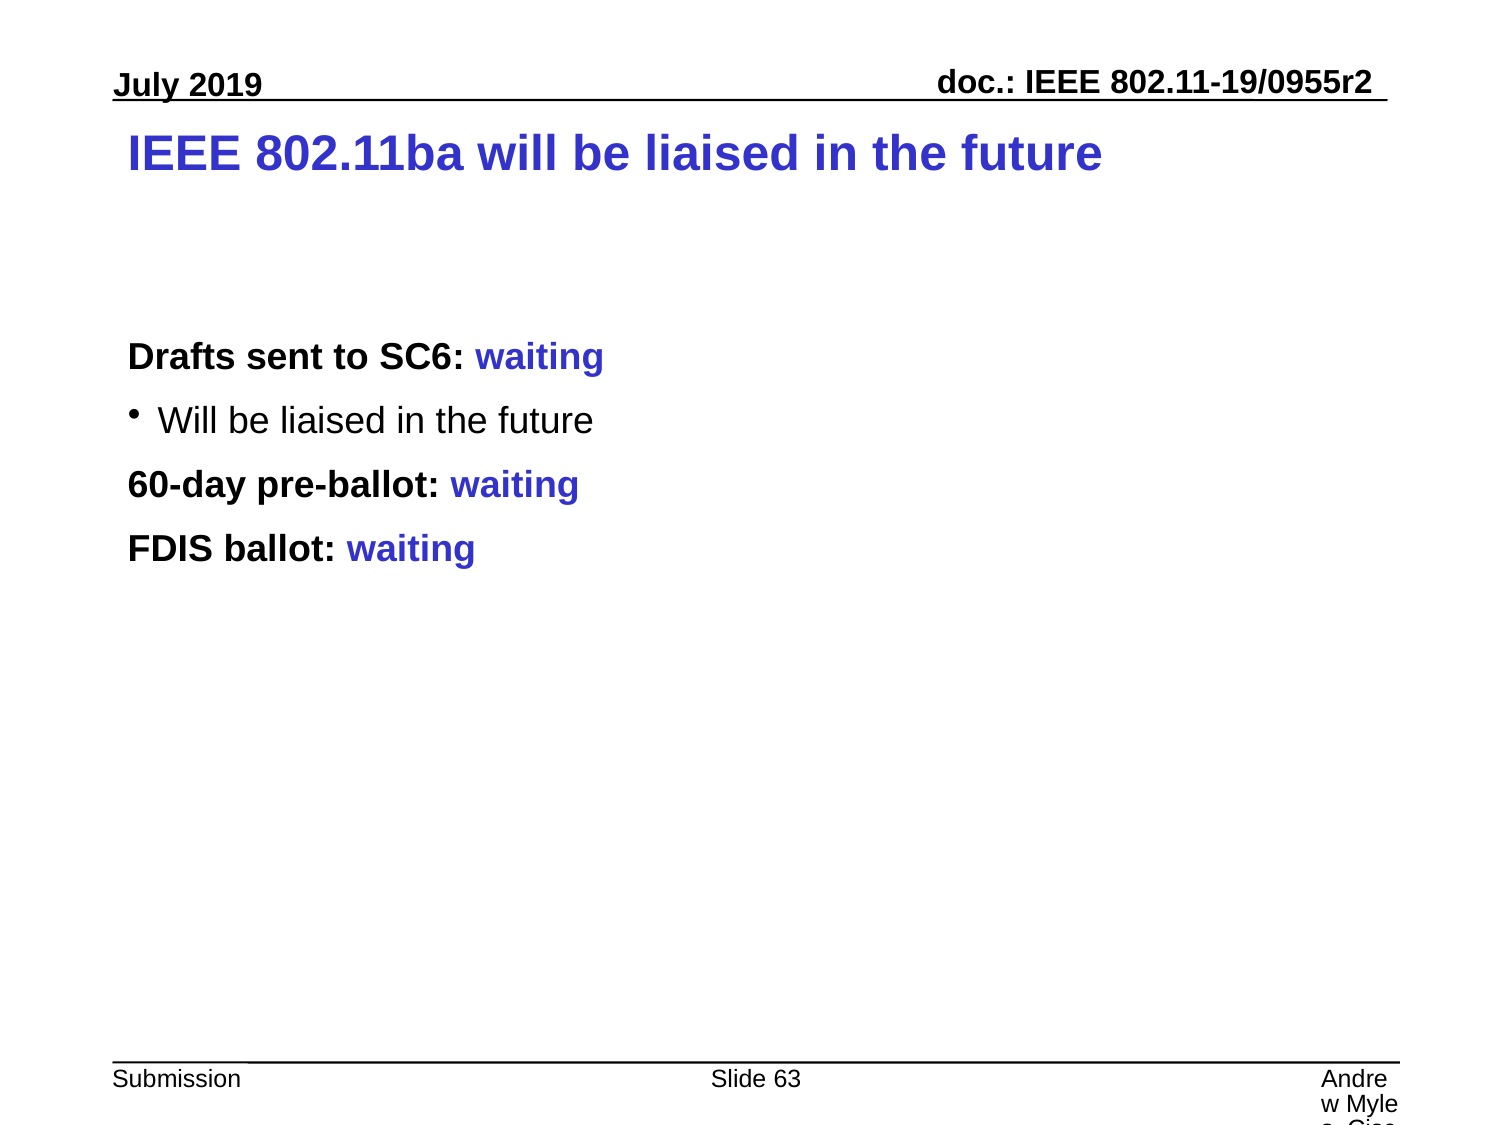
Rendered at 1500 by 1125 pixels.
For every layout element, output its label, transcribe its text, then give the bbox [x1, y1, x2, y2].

slide_number Slide 63 [709, 1061, 803, 1093]
title IEEE 802.11ba will be liaised in the future [112, 112, 1388, 288]
list Drafts sent to SC6: waiting Will be liaised in the future 60-day pre-ballot: waiting FDIS ballot: waiting [112, 324, 1388, 1000]
footer Andrew Myles, Cisco [1320, 1061, 1402, 1093]
